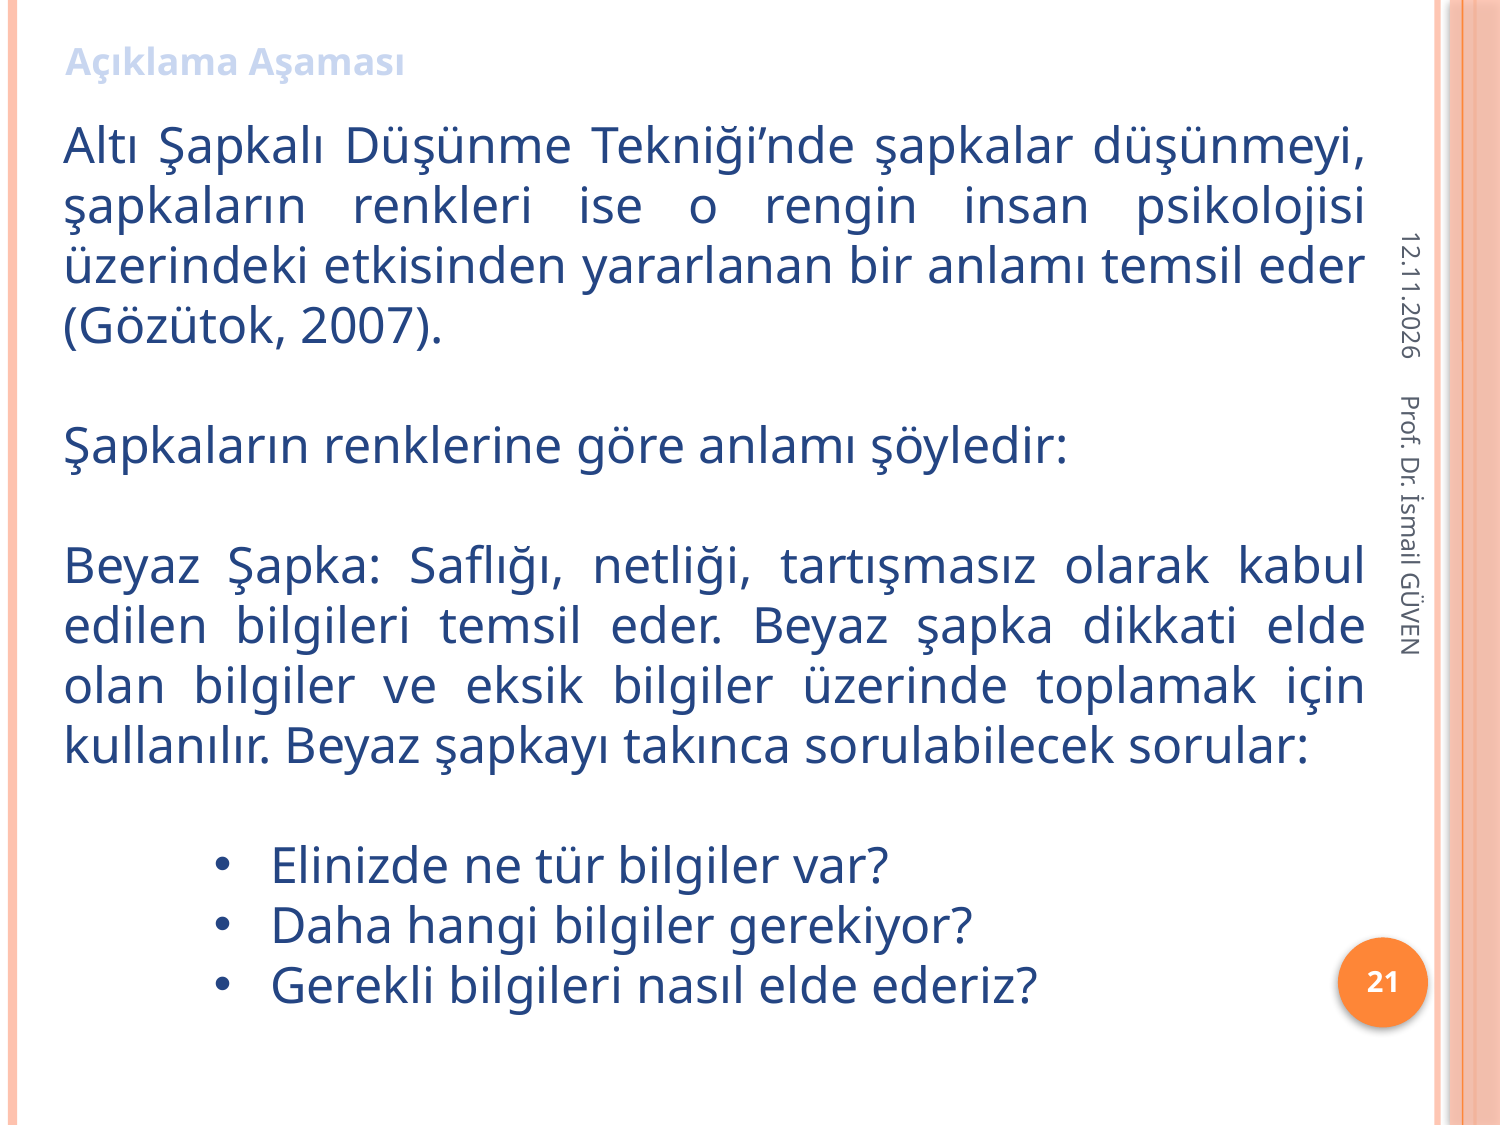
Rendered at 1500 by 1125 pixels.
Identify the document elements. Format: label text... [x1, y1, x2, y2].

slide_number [1378, 43, 1442, 374]
slide_number 21 [1333, 940, 1434, 1027]
text_box Açıklama Aşaması [50, 30, 1199, 91]
footer Prof. Dr. İsmail GÜVEN [1379, 380, 1440, 906]
text_box Altı Şapkalı Düşünme Tekniği’nde şapkalar düşünmeyi, şapkaların renkleri ise o rengin insan psikolojisi üzerindeki etkisinden yararlanan bir anlamı temsil eder (Gözütok, 2007). Şapkaların renklerine göre anlamı şöyledir: Beyaz Şapka: Saflığı, netliği, tartışmasız olarak kabul edilen bilgileri temsil eder. Beyaz şapka dikkati elde olan bilgiler ve eksik bilgiler üzerinde toplamak için kullanılır. Beyaz şapkayı takınca sorulabilecek sorular: Elinizde ne tür bilgiler var? Daha hangi bilgiler gerekiyor? Gerekli bilgileri nasıl elde ederiz? [49, 106, 1383, 1022]
